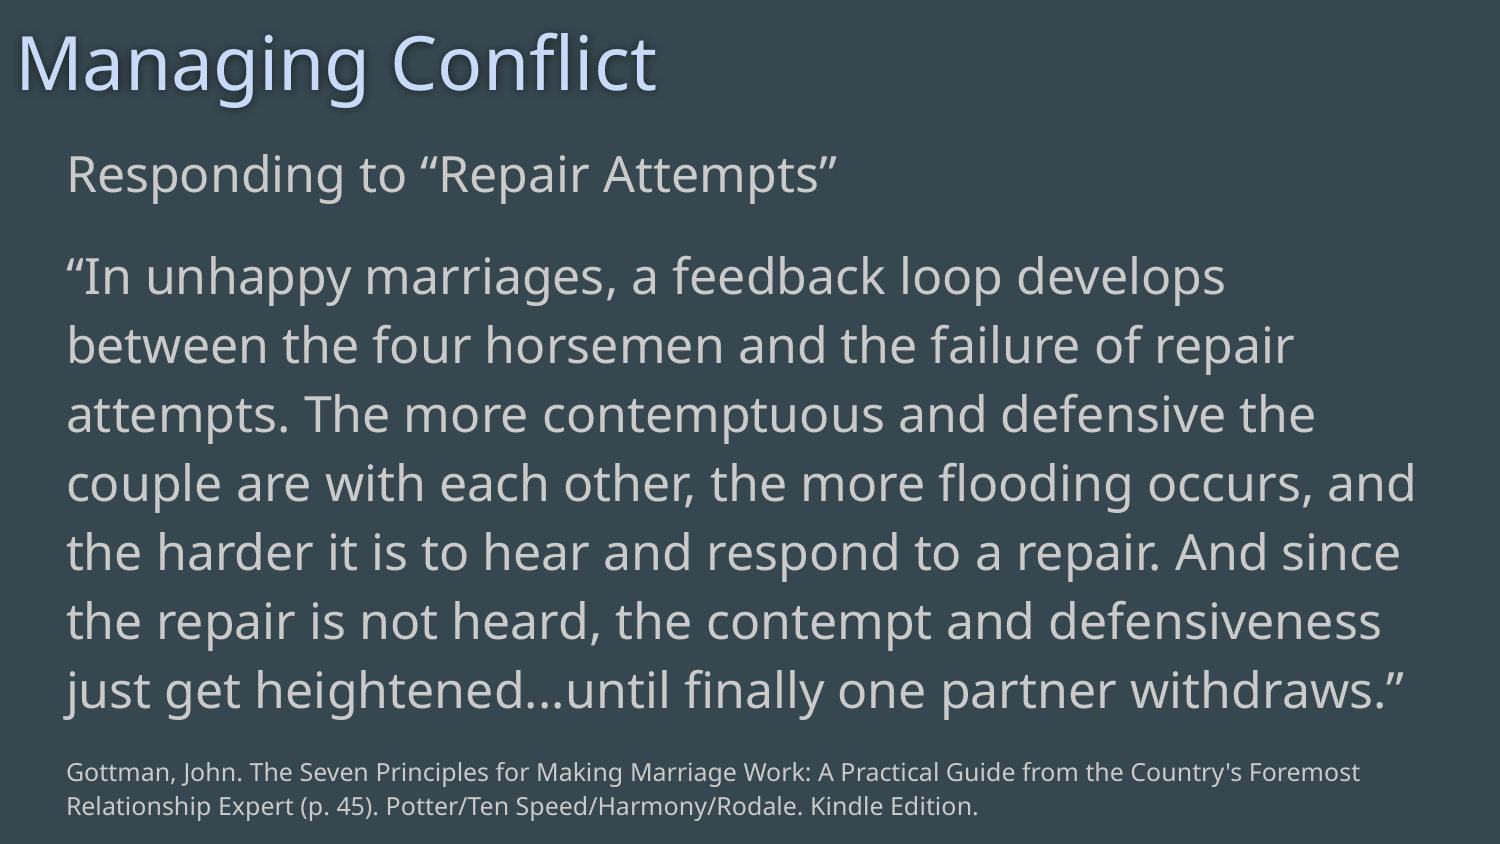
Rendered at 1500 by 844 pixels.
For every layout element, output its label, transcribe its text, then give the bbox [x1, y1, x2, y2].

title Managing Conflict [0, 0, 1449, 104]
list Responding to “Repair Attempts” “In unhappy marriages, a feedback loop develops between the four horsemen and the failure of repair attempts. The more contemptuous and defensive the couple are with each other, the more flooding occurs, and the harder it is to hear and respond to a repair. And since the repair is not heard, the contempt and defensiveness just get heightened...until finally one partner withdraws.” Gottman, John. The Seven Principles for Making Marriage Work: A Practical Guide from the Country's Foremost Relationship Expert (p. 45). Potter/Ten Speed/Harmony/Rodale. Kindle Edition. [51, 118, 1449, 814]
